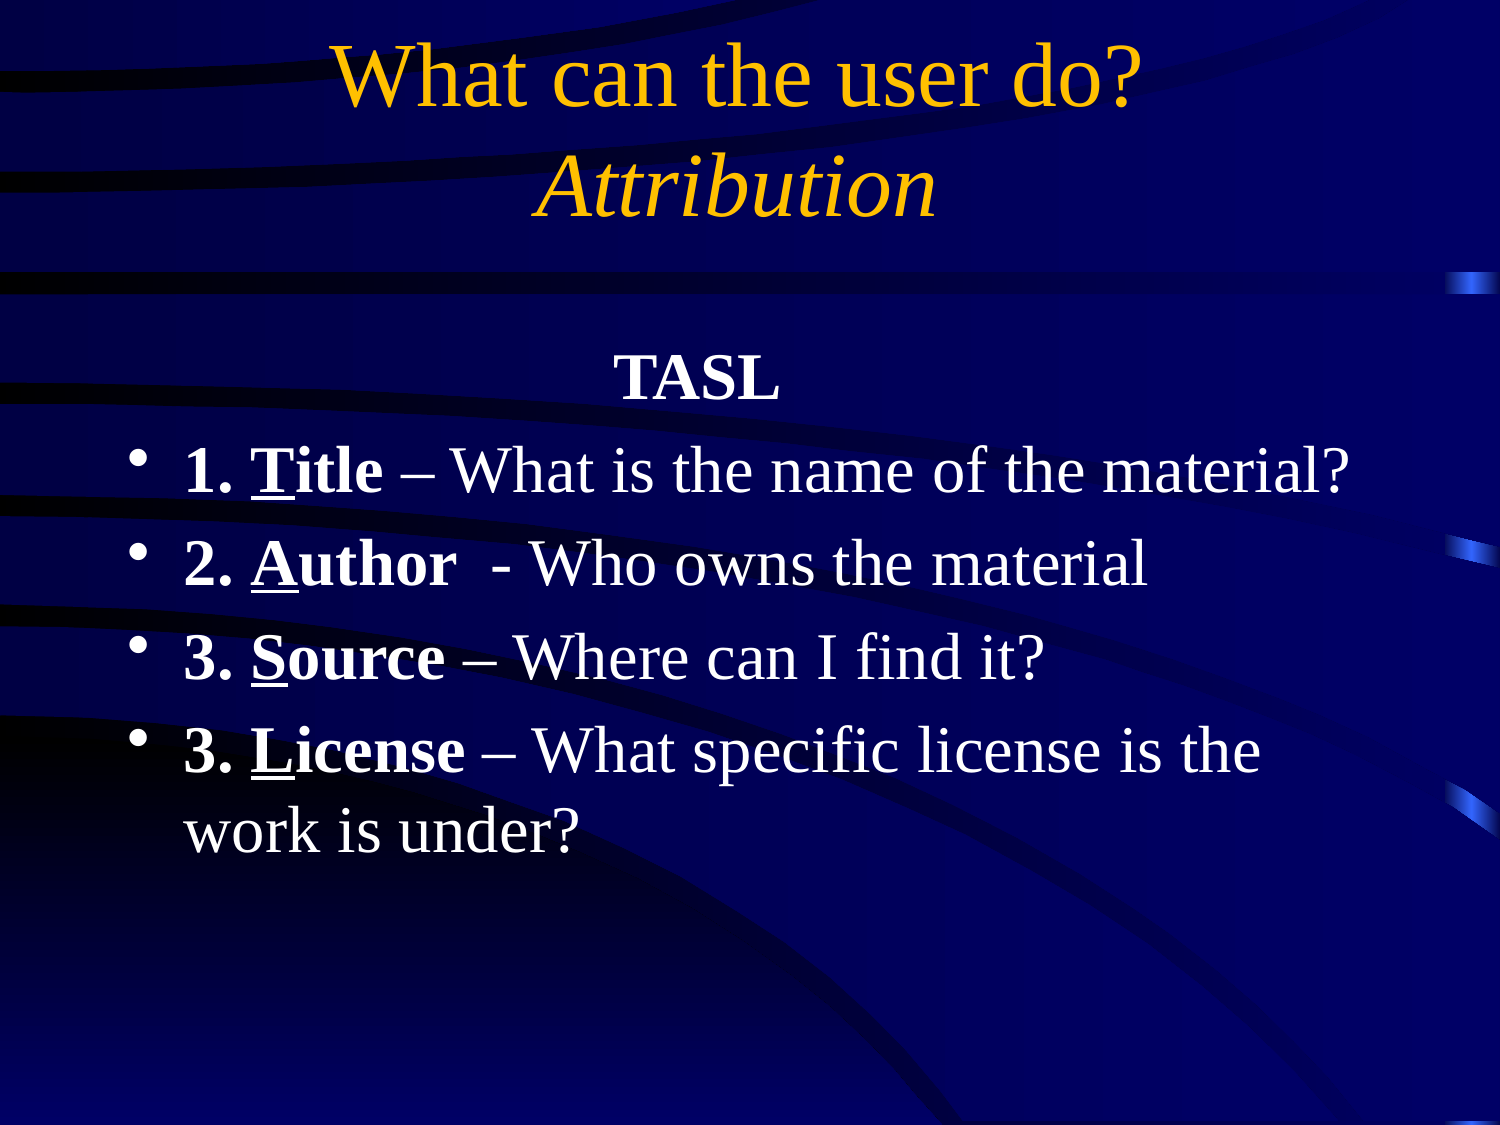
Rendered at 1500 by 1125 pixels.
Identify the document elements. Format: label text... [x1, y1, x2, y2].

list TASL 1. Title – What is the name of the material? 2. Author - Who owns the material 3. Source – Where can I find it? 3. License – What specific license is the work is under? [112, 324, 1388, 1000]
title What can the user do? Attribution [100, 30, 1376, 219]
